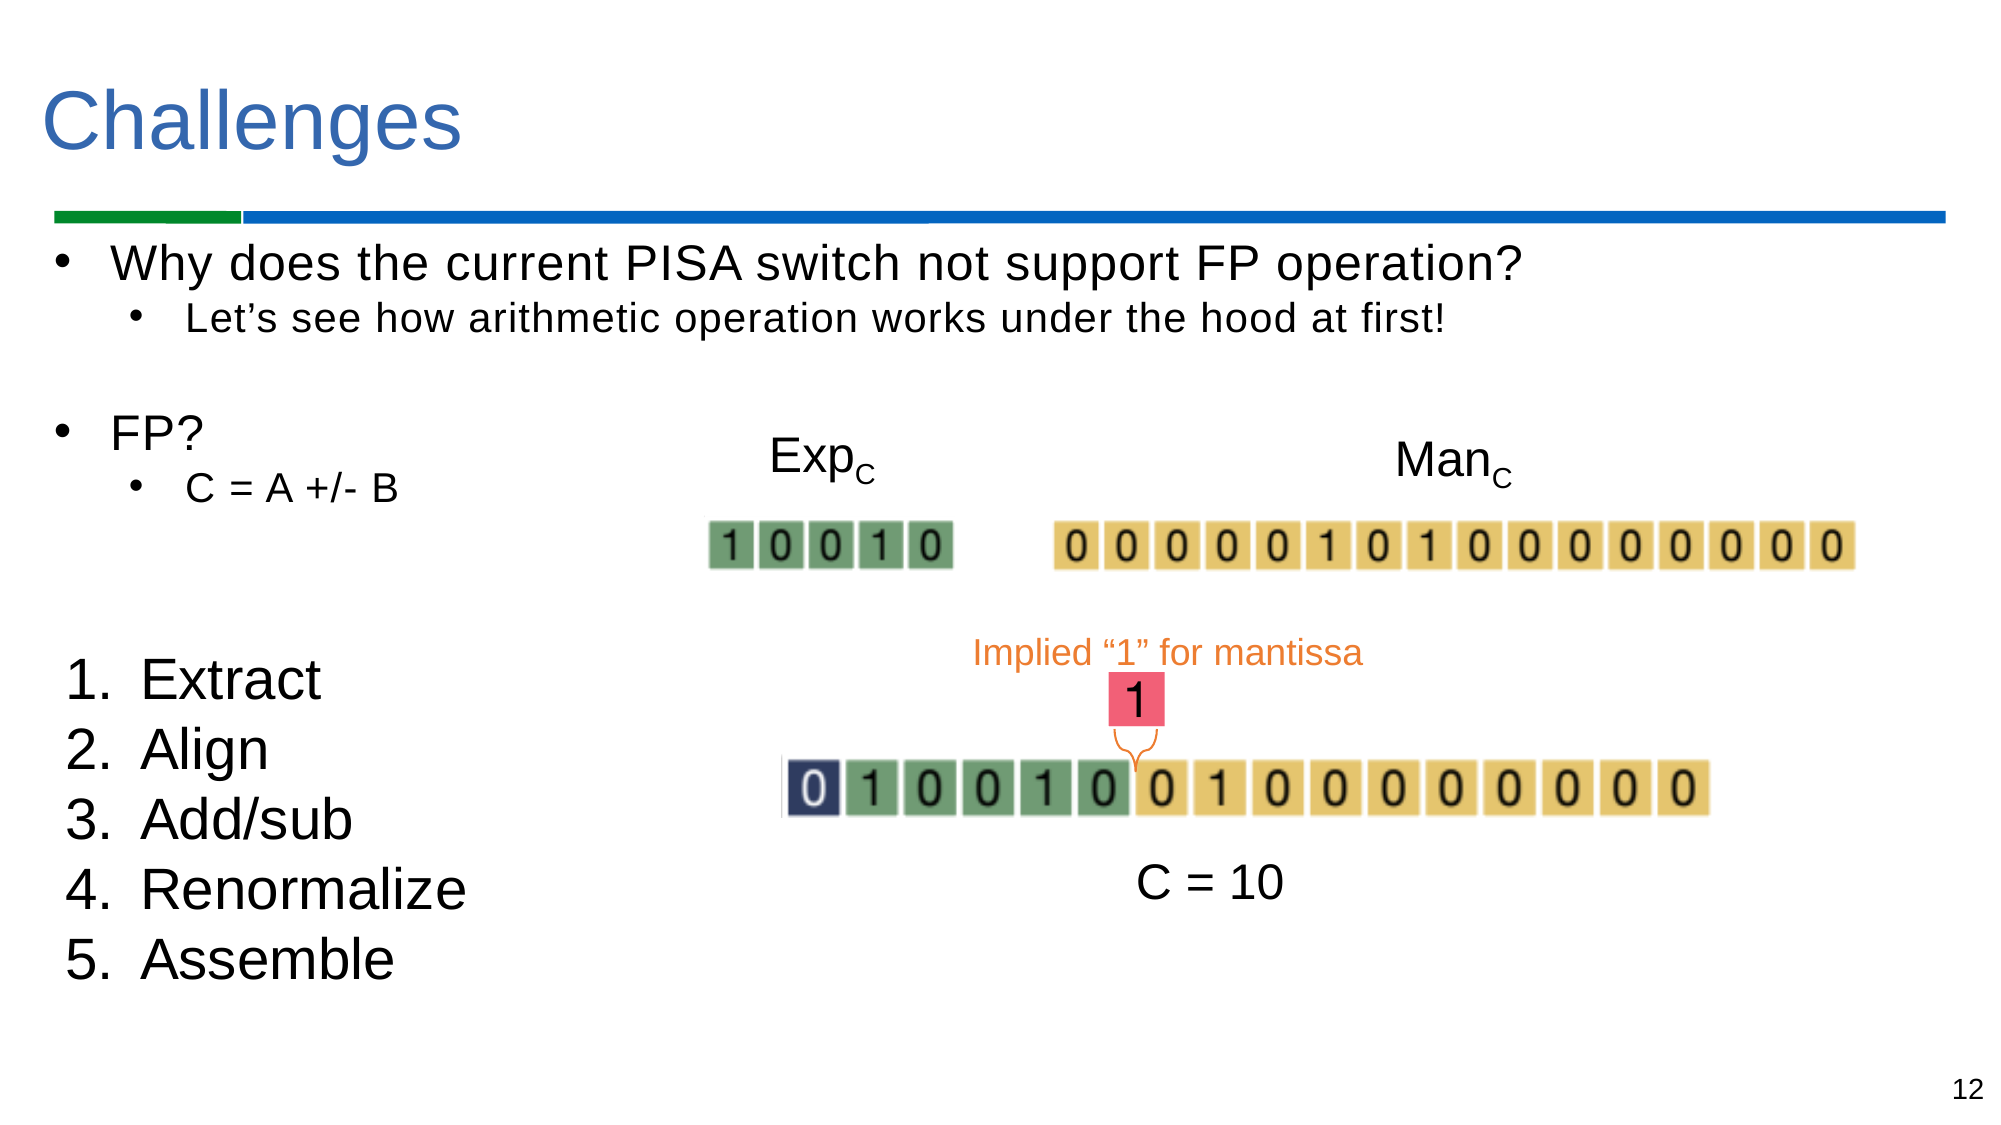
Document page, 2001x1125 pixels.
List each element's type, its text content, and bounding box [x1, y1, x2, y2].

slide_number 12 [1932, 1062, 1999, 1123]
text_box Why does the current PISA switch not support FP operation? Let’s see how arithmetic operation works under the hood at first! FP? C = A +/- B [39, 223, 1777, 568]
text_box Extract Align Add/sub Renormalize Assemble [50, 633, 489, 999]
text_box Challenges [39, 64, 2000, 167]
picture [780, 753, 1713, 818]
text_box ManC [1355, 418, 1552, 502]
text_box C = 10 [1065, 842, 1356, 917]
text_box ExpC [750, 414, 909, 498]
picture [1106, 668, 1165, 729]
picture [703, 515, 955, 571]
text_box [1113, 729, 1158, 753]
text_box Implied “1” for mantissa [957, 620, 1379, 681]
picture [1049, 515, 1858, 572]
